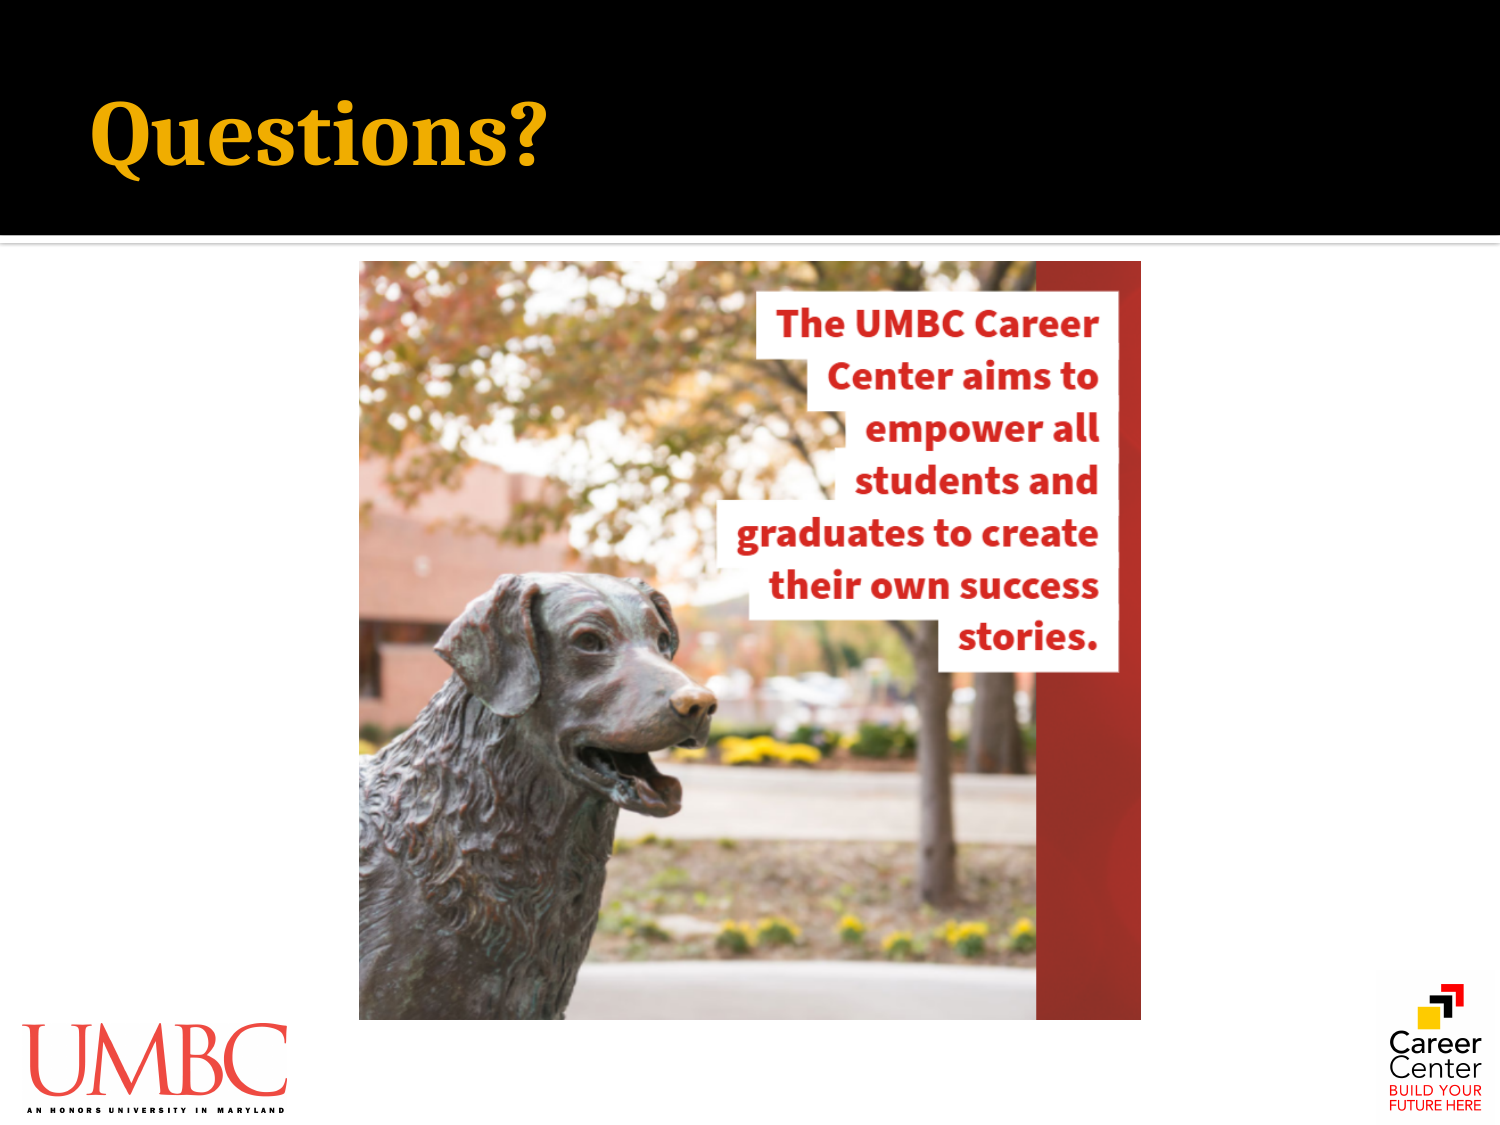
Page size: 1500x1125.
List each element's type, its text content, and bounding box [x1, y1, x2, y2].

picture [22, 1023, 287, 1113]
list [359, 261, 1141, 1020]
title Questions? [75, 25, 1425, 231]
picture [1376, 970, 1495, 1125]
